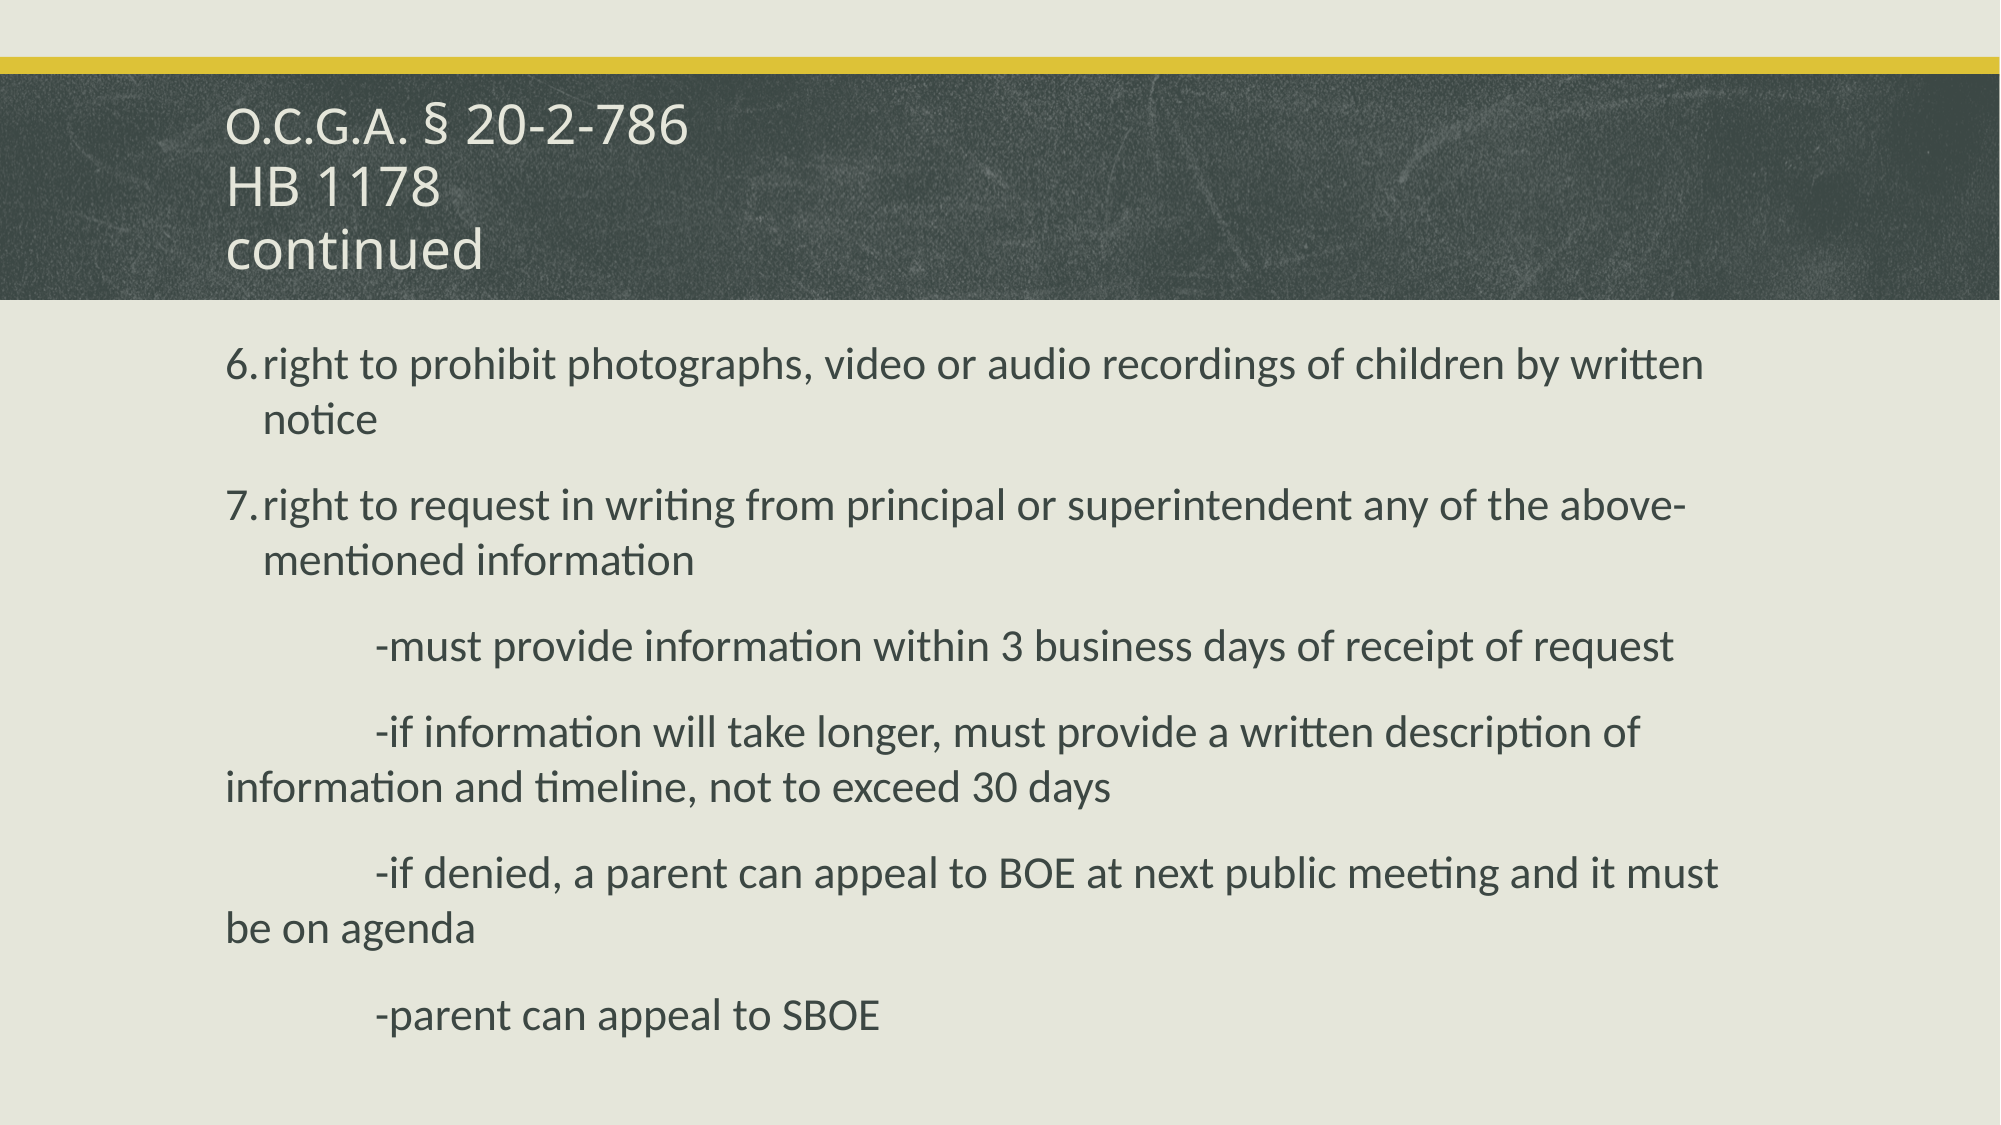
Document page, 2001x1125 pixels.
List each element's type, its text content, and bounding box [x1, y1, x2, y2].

picture [0, 74, 2000, 300]
list right to prohibit photographs, video or audio recordings of children by written notice right to request in writing from principal or superintendent any of the above-mentioned information -must provide information within 3 business days of receipt of request -if information will take longer, must provide a written description of information and timeline, not to exceed 30 days -if denied, a parent can appeal to BOE at next public meeting and it must be on agenda -parent can appeal to SBOE [210, 359, 1790, 1014]
title O.C.G.A. § 20-2-786 HB 1178 continued [210, 86, 1790, 290]
